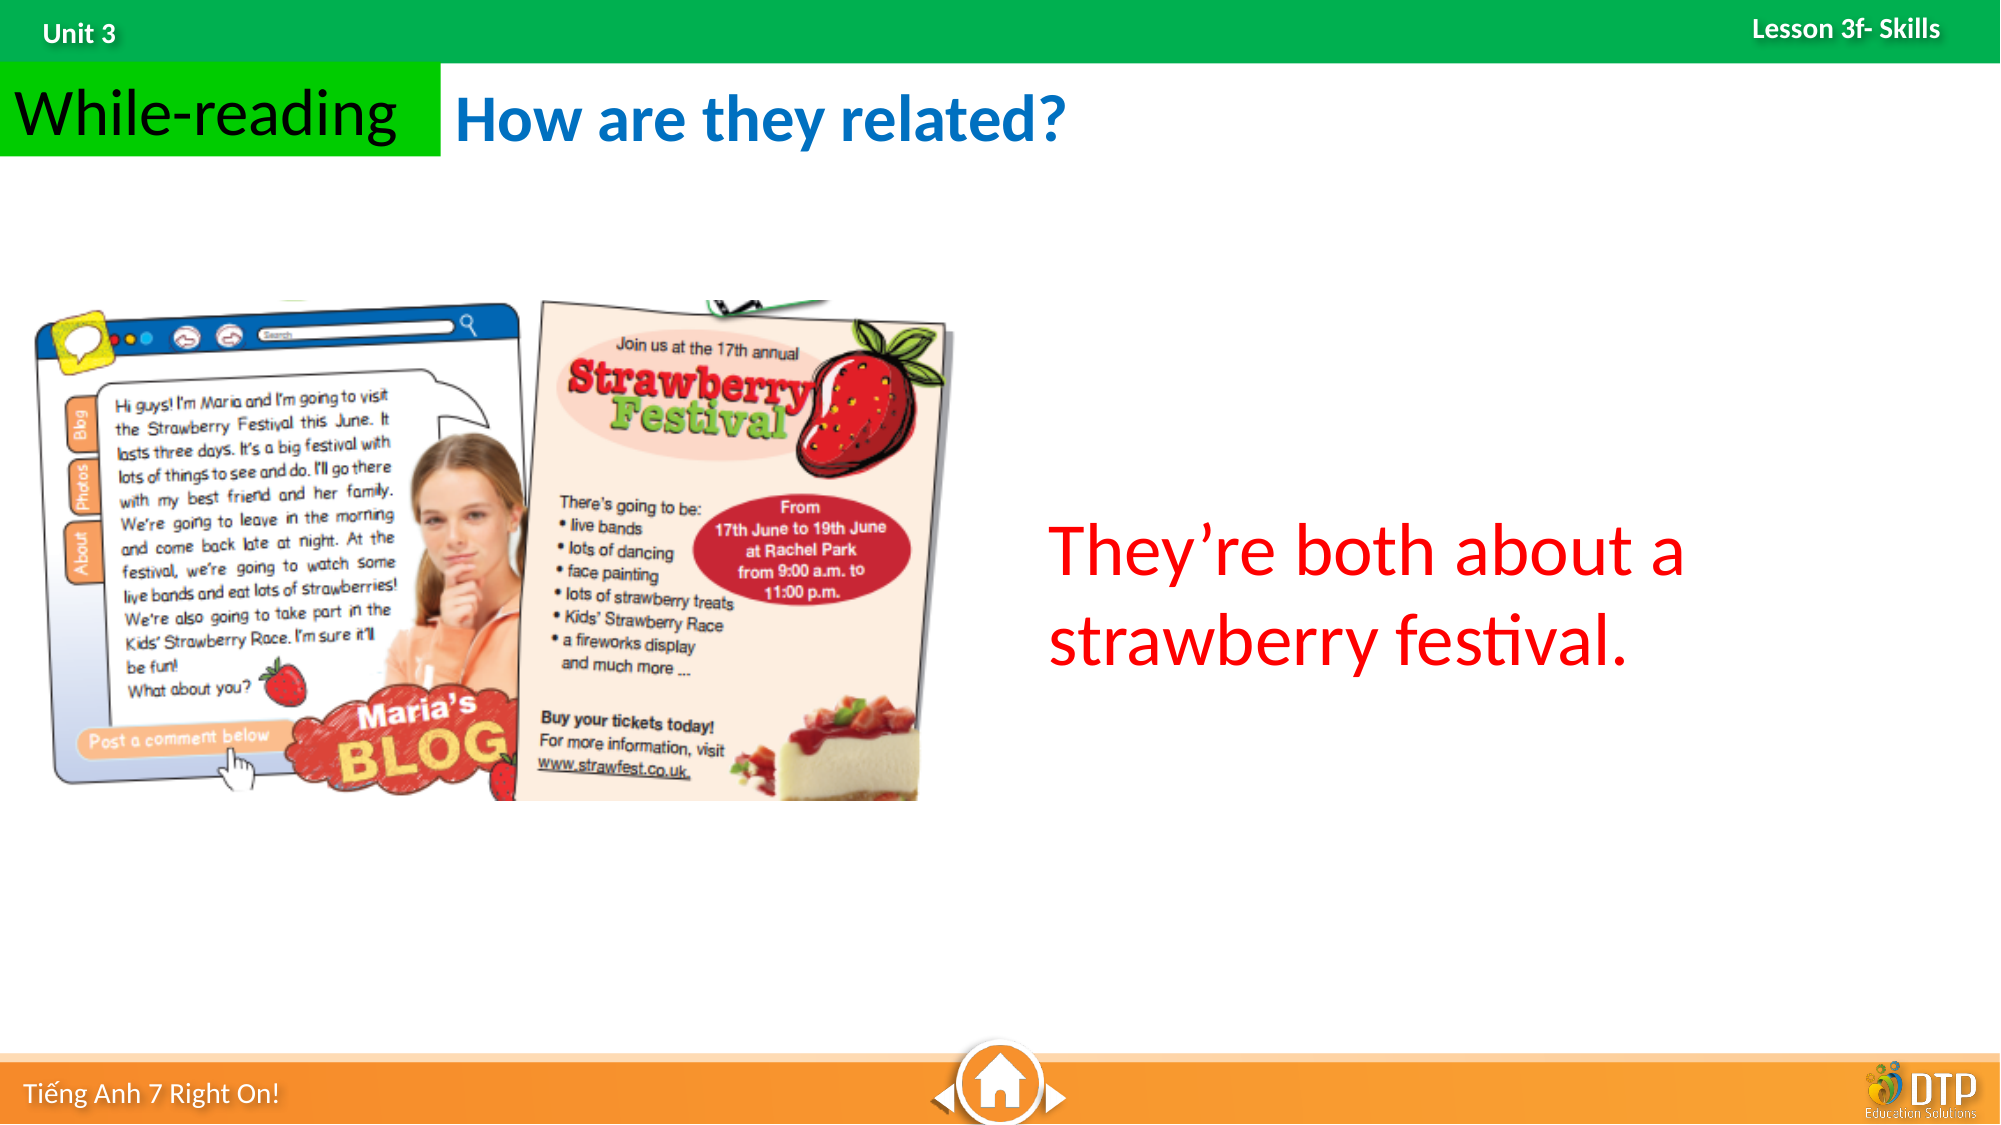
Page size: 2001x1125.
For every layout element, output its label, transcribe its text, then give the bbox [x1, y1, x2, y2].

picture [0, 157, 2000, 1125]
text_box How are they related? [440, 67, 2000, 163]
text_box While-reading [0, 61, 441, 157]
text_box They’re both about a strawberry festival. [1034, 493, 2000, 688]
